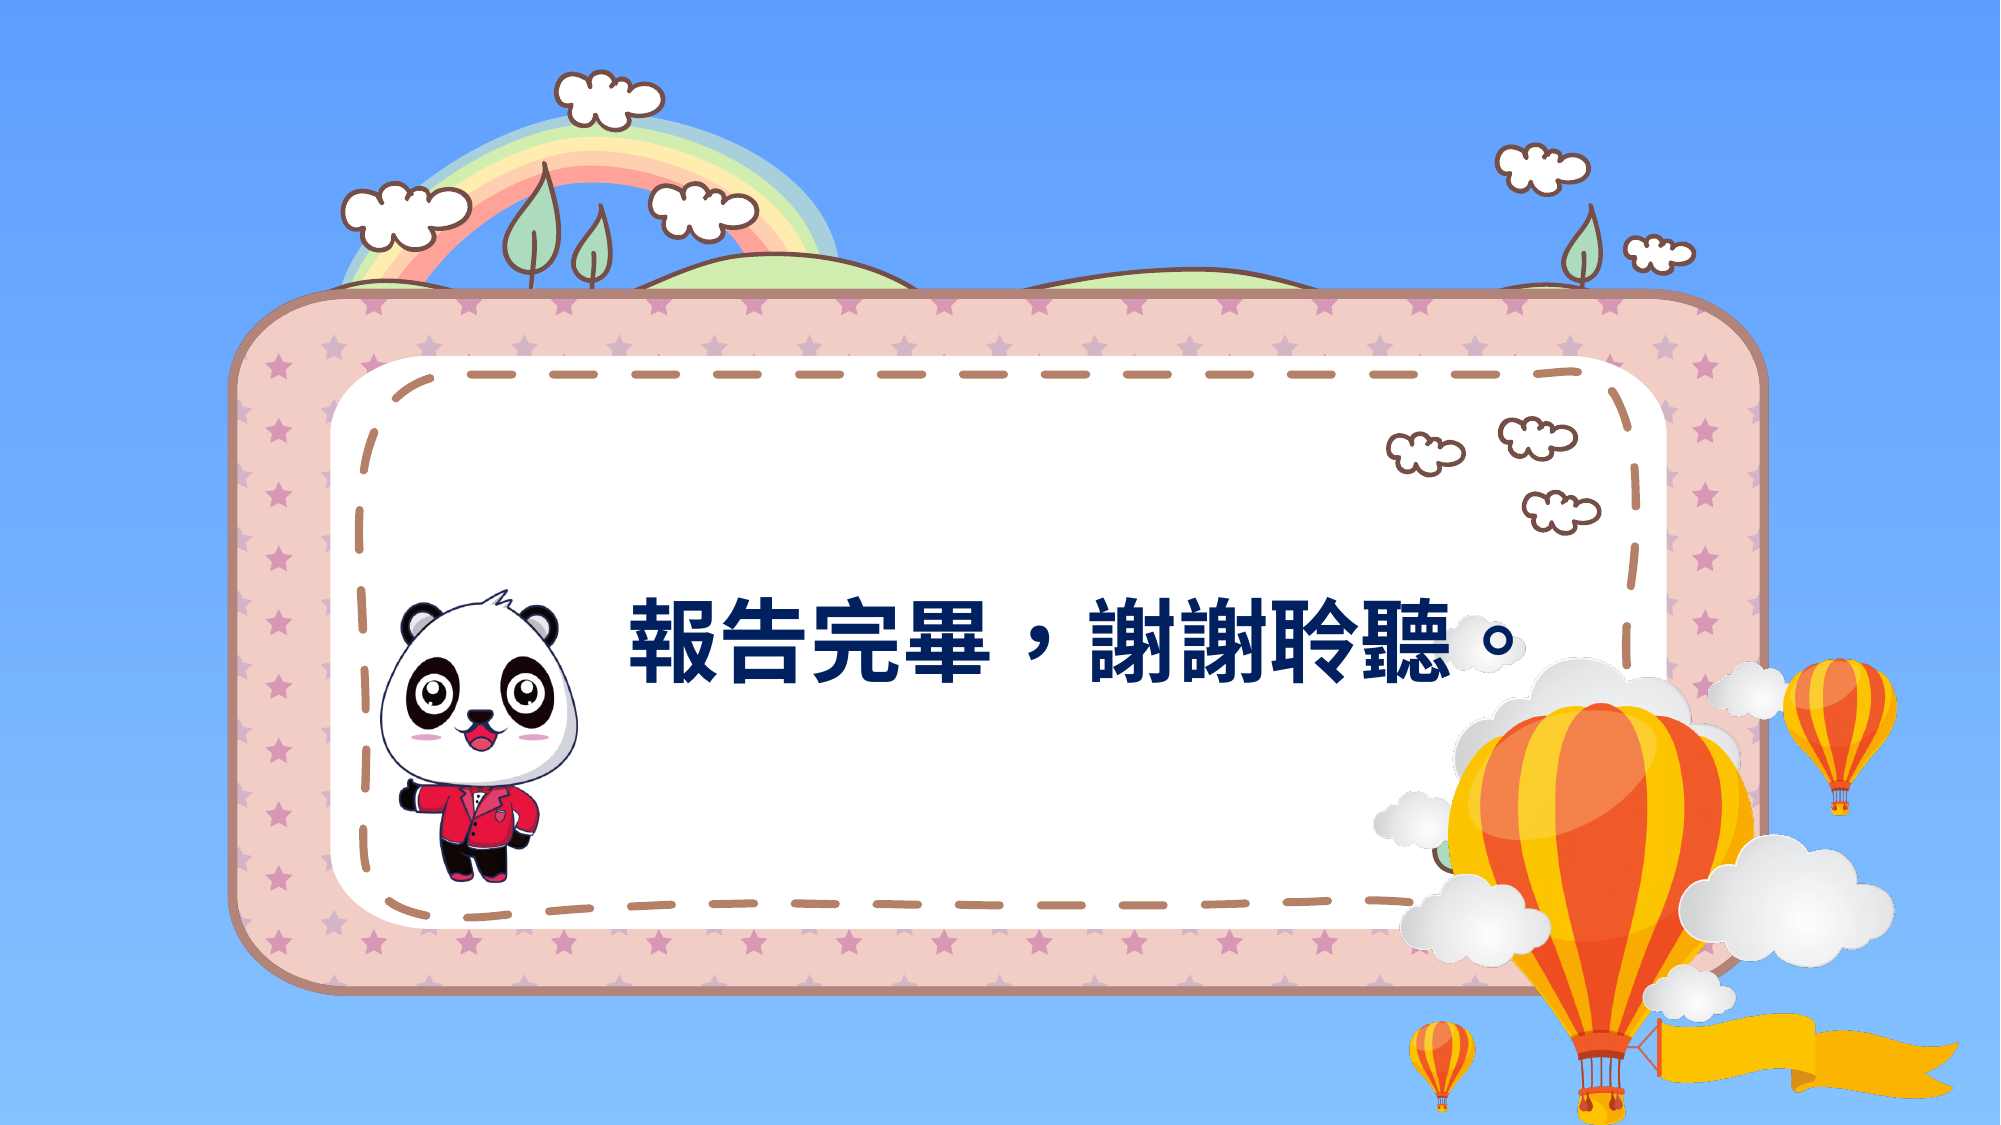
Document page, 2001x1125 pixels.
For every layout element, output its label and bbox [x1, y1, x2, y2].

picture [227, 68, 1959, 1125]
